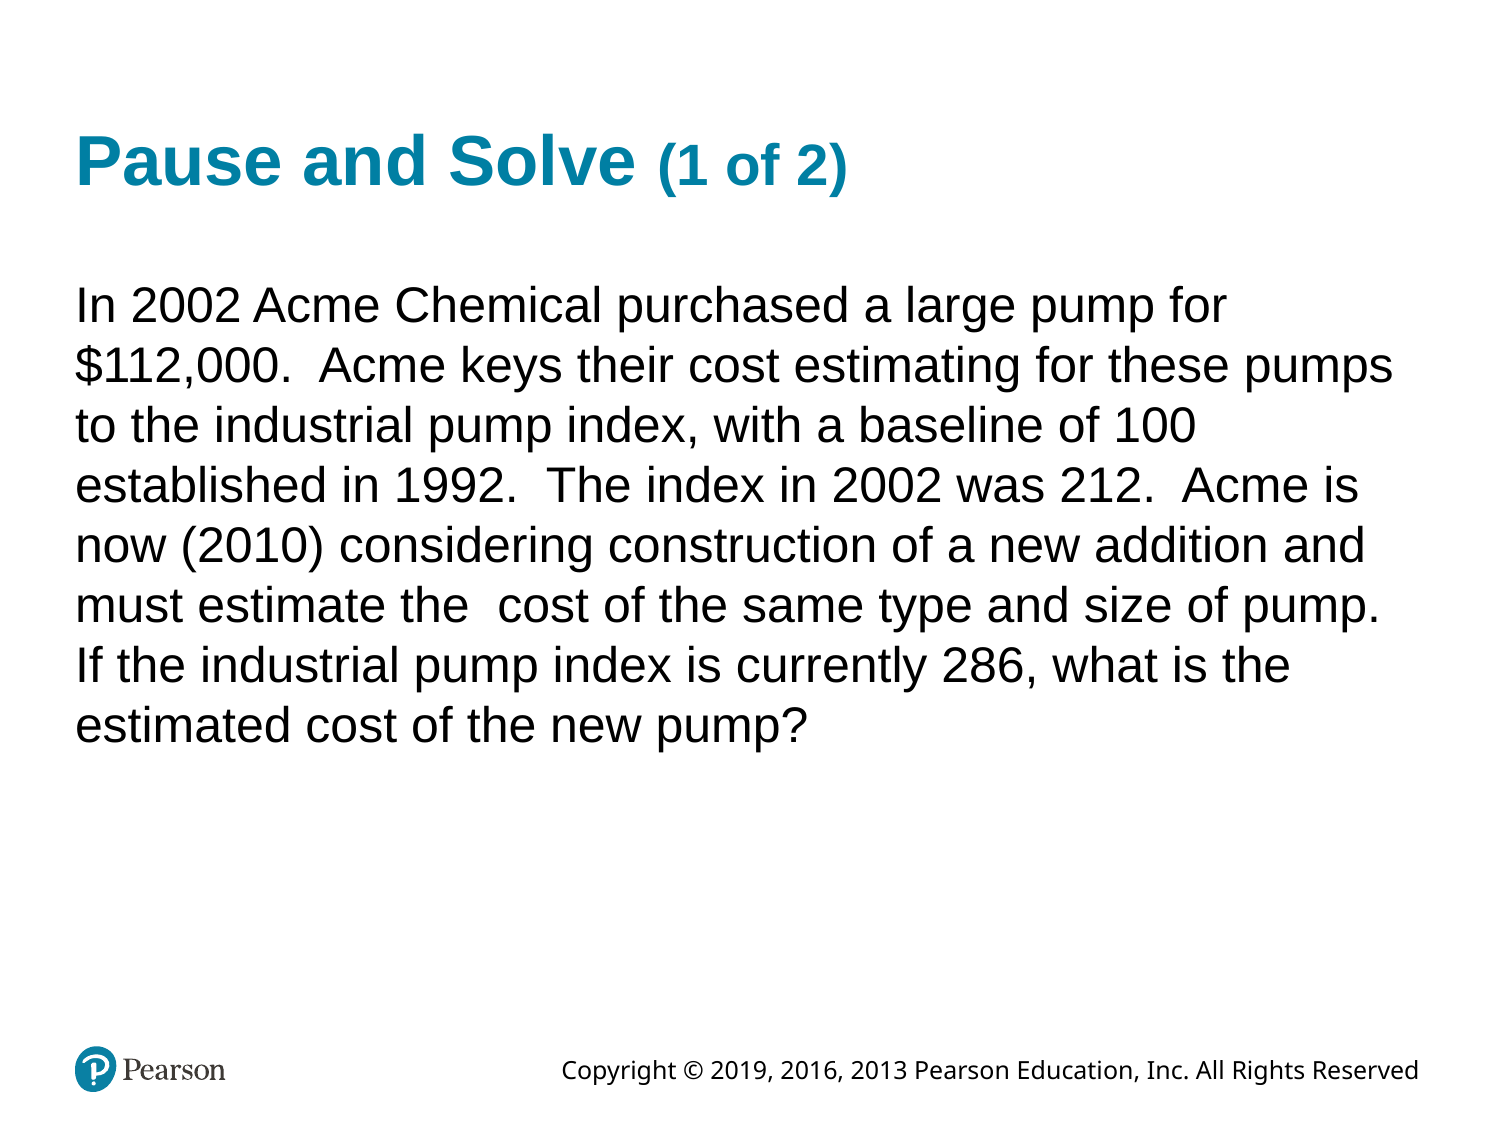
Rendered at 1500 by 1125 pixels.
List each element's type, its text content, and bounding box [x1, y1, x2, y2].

list In 2002 Acme Chemical purchased a large pump for $112,000. Acme keys their cost estimating for these pumps to the industrial pump index, with a baseline of 100 established in 1992. The index in 2002 was 212. Acme is now (2010) considering construction of a new addition and must estimate the cost of the same type and size of pump. If the industrial pump index is currently 286, what is the estimated cost of the new pump? [75, 272, 1425, 767]
title Pause and Solve (1 of 2) [75, 120, 1423, 200]
